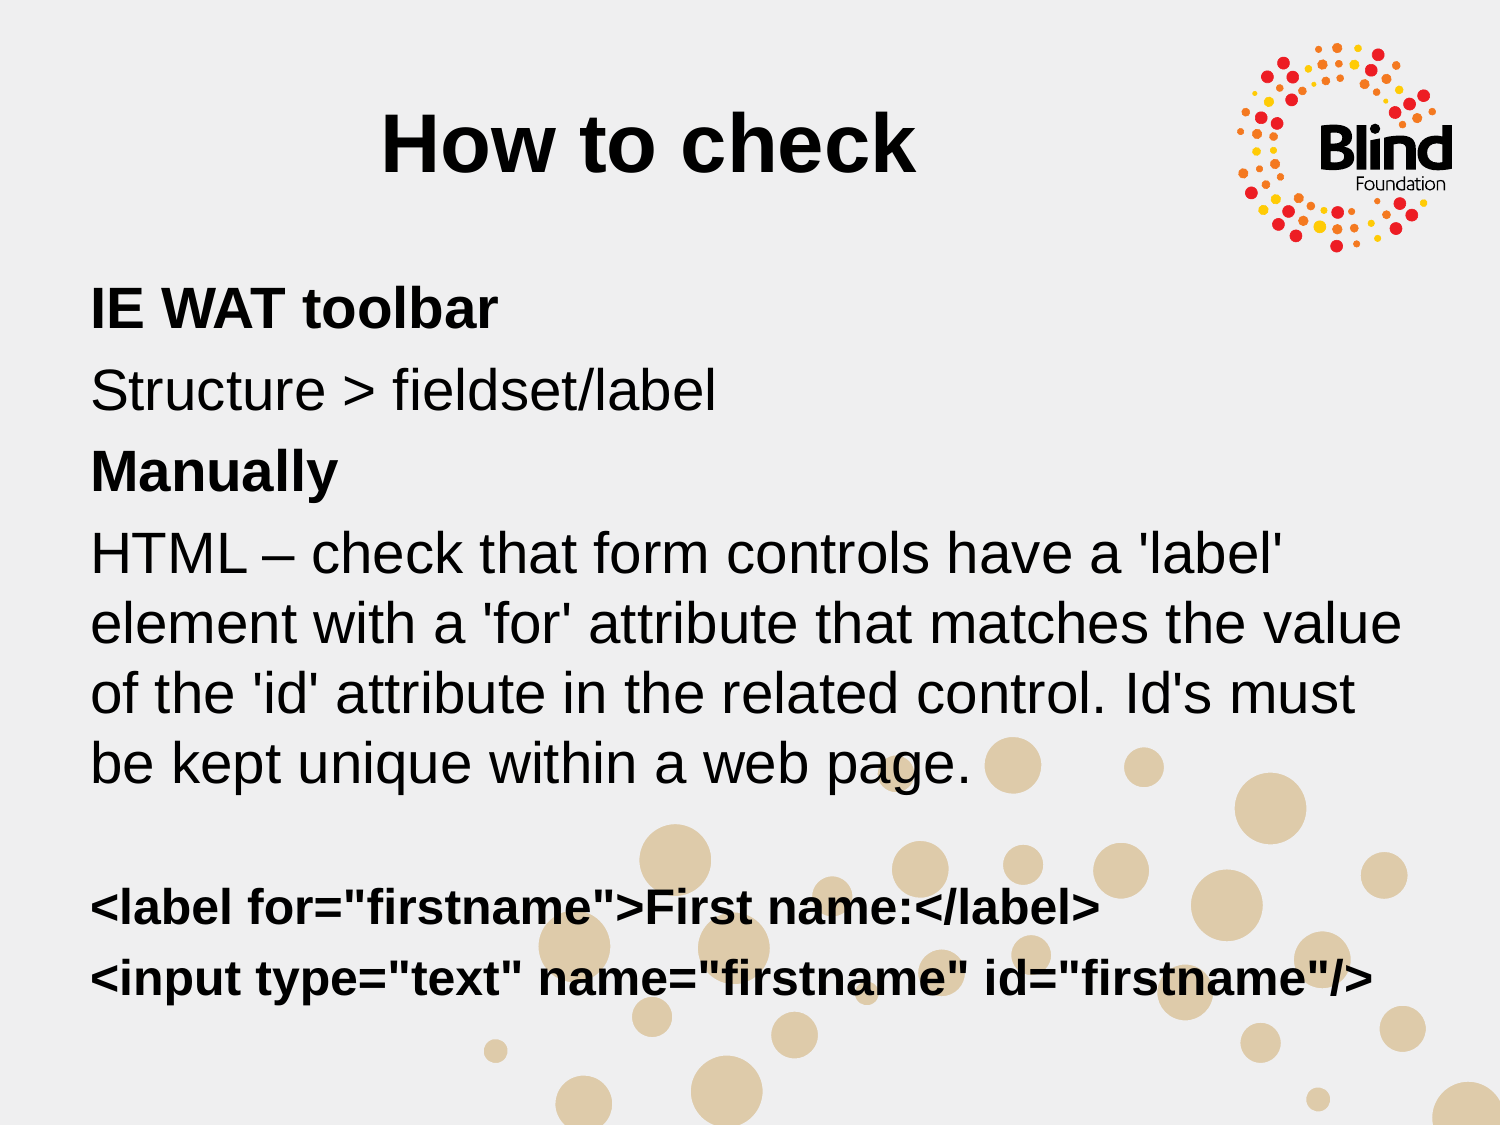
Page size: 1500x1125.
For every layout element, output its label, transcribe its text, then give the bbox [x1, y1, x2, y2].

title How to check [75, 45, 1223, 233]
list IE WAT toolbar Structure > fieldset/label Manually HTML – check that form controls have a 'label' element with a 'for' attribute that matches the value of the 'id' attribute in the related control. Id's must be kept unique within a web page. <label for="firstname">First name:</label> <input type="text" name="firstname" id="firstname"/> [75, 262, 1425, 1094]
